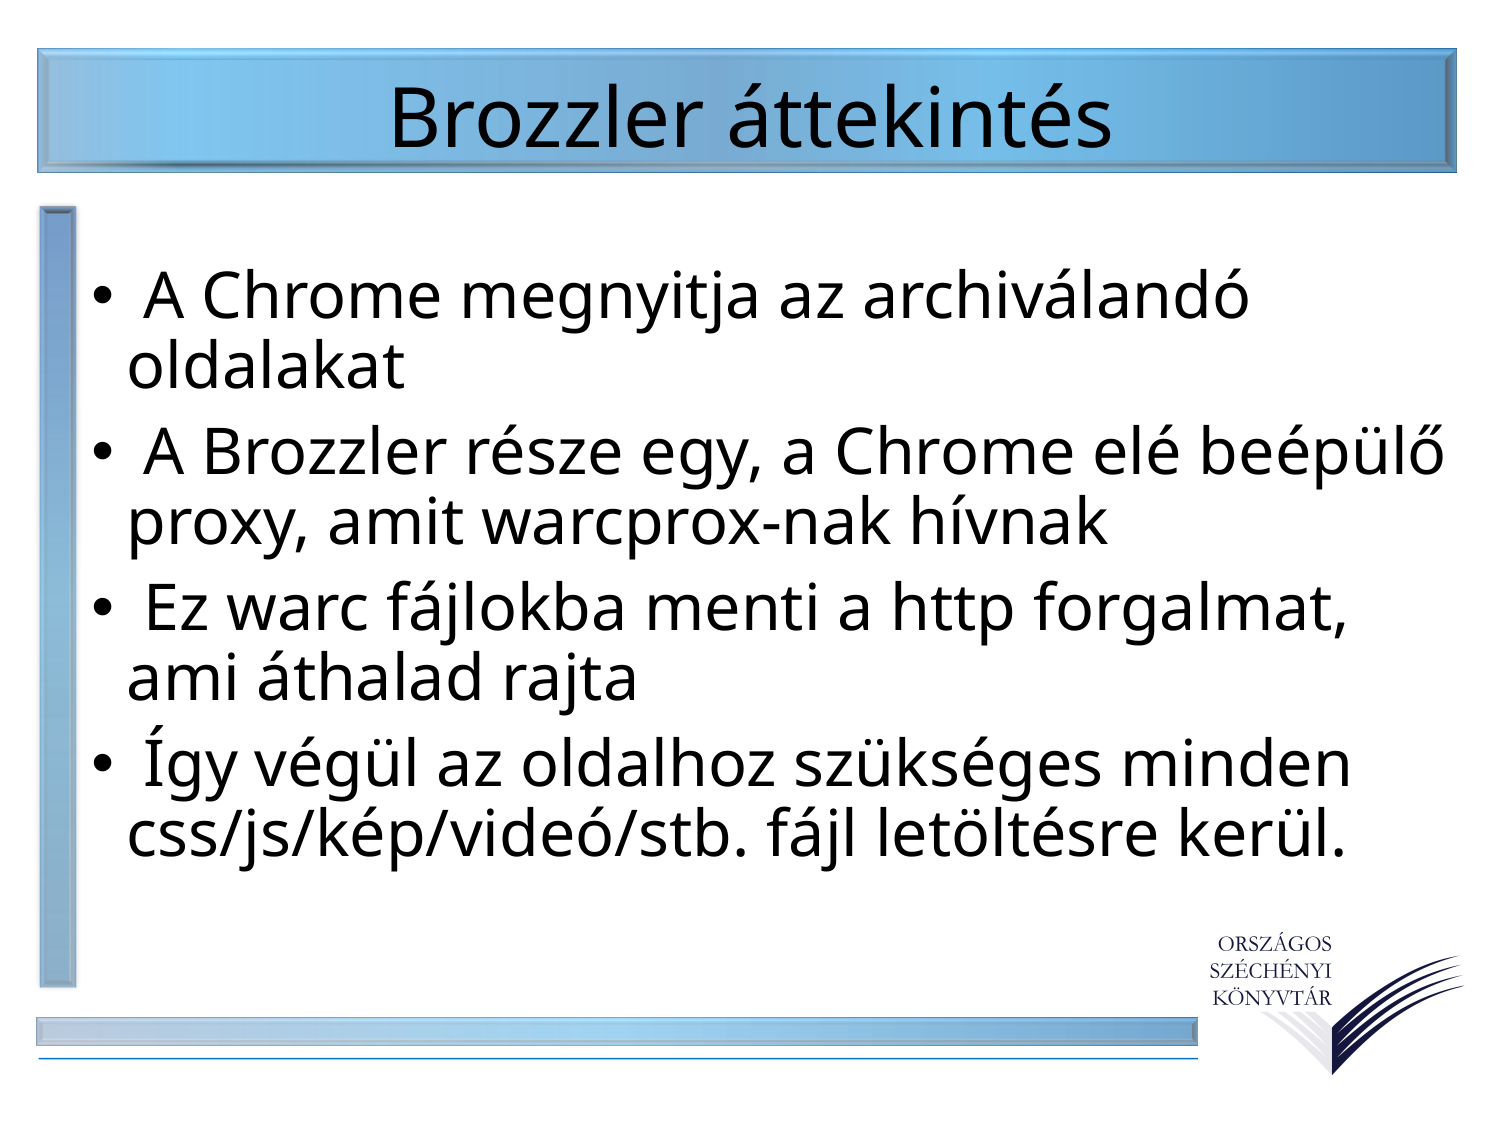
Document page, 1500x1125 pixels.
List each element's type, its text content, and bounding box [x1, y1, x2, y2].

text_box Brozzler áttekintés [76, 54, 1427, 174]
picture [34, 918, 1471, 1083]
text_box A Chrome megnyitja az archiválandó oldalakat A Brozzler része egy, a Chrome elé beépülő proxy, amit warcprox-nak hívnak Ez warc fájlokba menti a http forgalmat, ami áthalad rajta Így végül az oldalhoz szükséges minden css/js/kép/videó/stb. fájl letöltésre kerül. [76, 196, 1470, 1011]
picture [29, 196, 76, 998]
picture [35, 46, 1459, 175]
